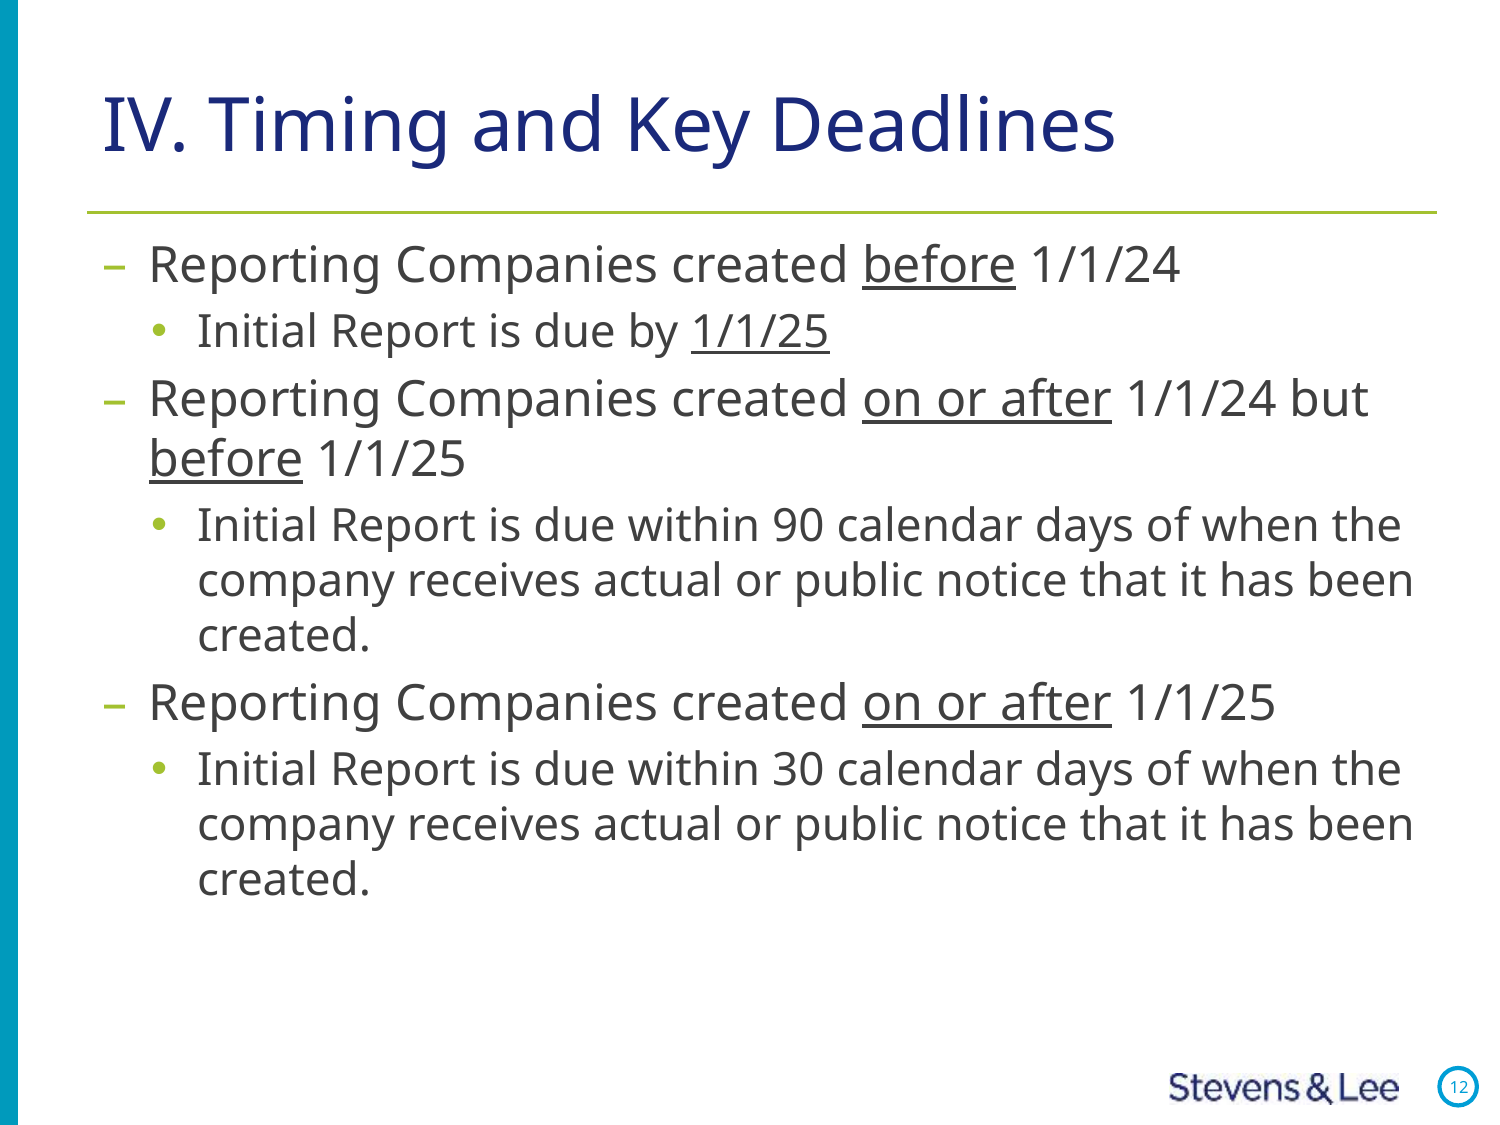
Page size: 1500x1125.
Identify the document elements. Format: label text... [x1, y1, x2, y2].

picture [1169, 1073, 1399, 1105]
list Reporting Companies created before 1/1/24 Initial Report is due by 1/1/25 Reporting Companies created on or after 1/1/24 but before 1/1/25 Initial Report is due within 90 calendar days of when the company receives actual or public notice that it has been created. Reporting Companies created on or after 1/1/25 Initial Report is due within 30 calendar days of when the company receives actual or public notice that it has been created. [87, 224, 1438, 1038]
title IV. Timing and Key Deadlines [87, 45, 1438, 199]
